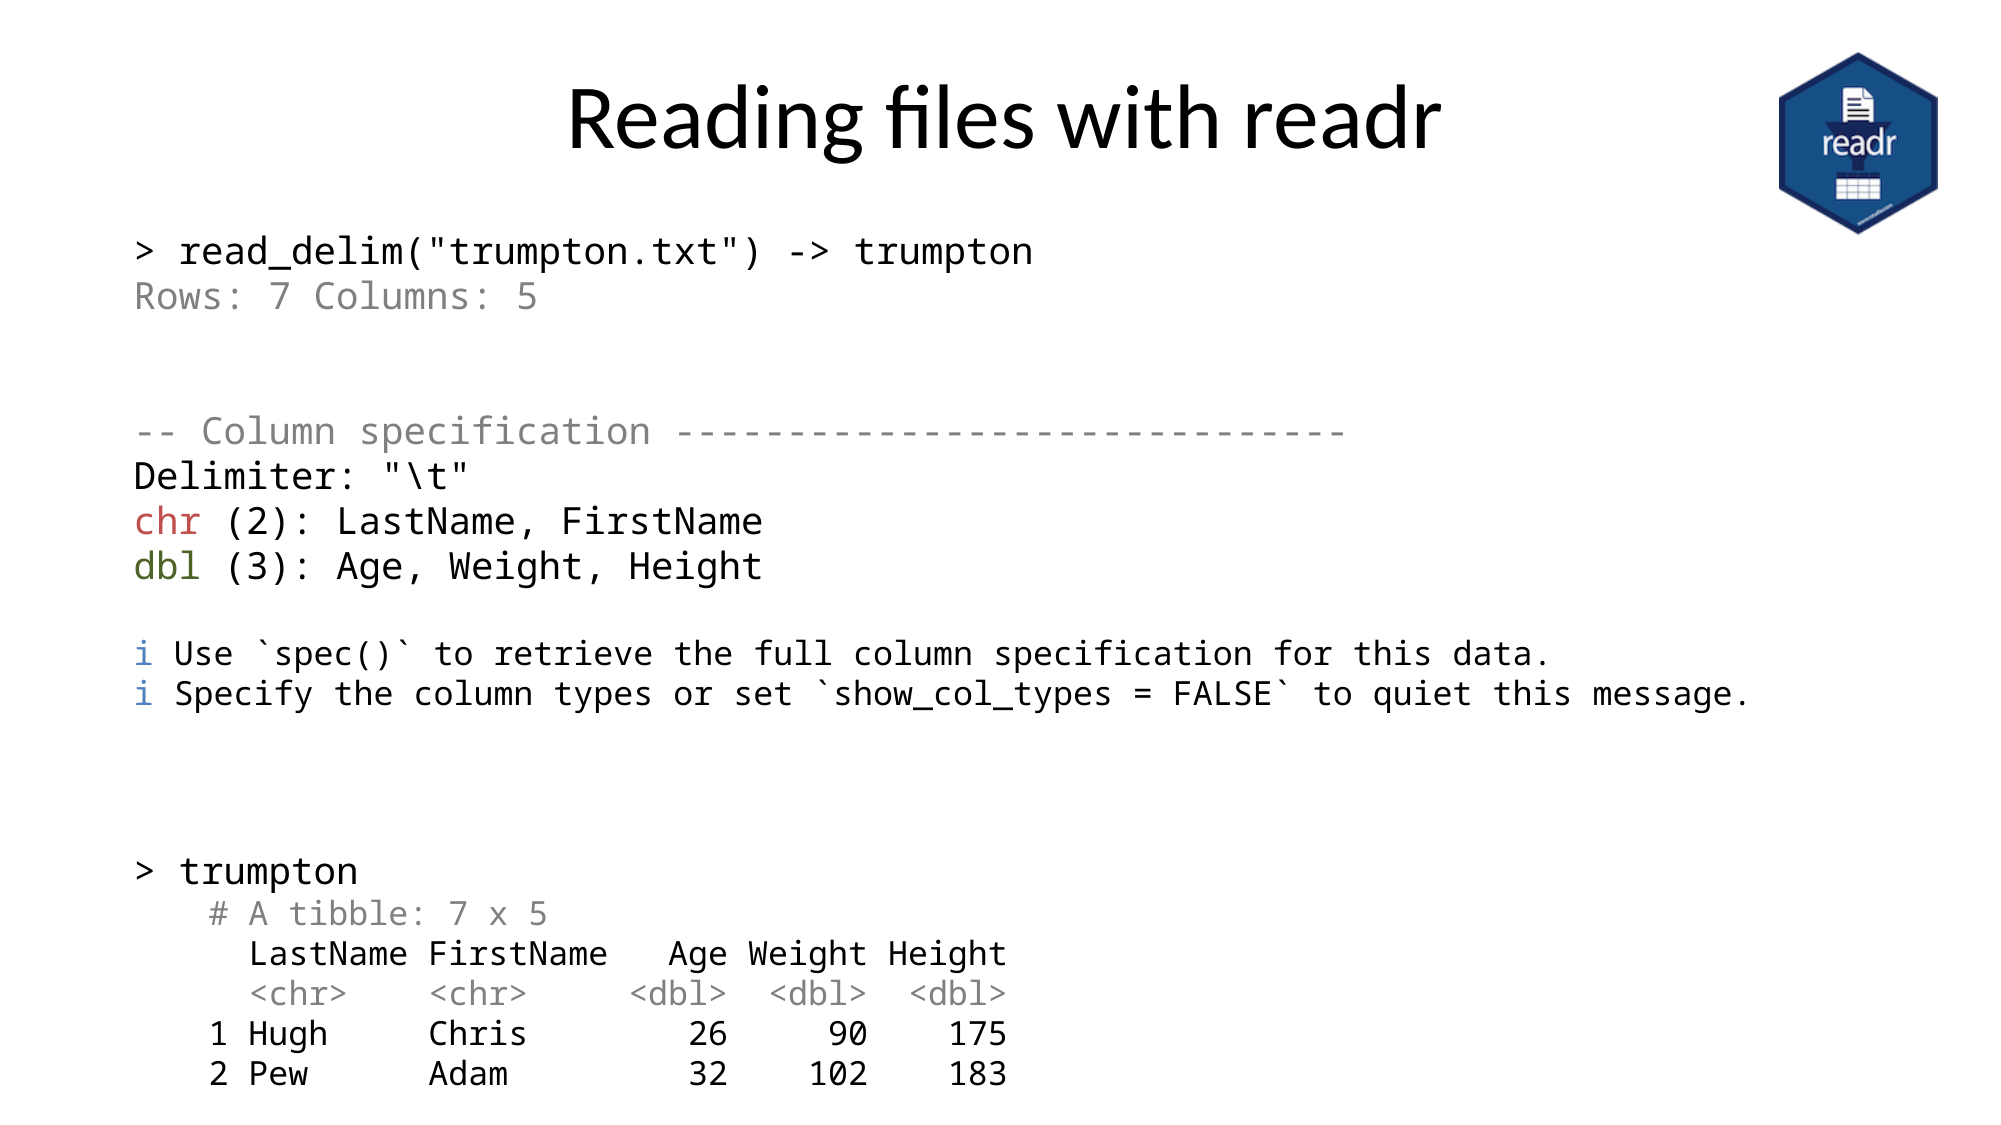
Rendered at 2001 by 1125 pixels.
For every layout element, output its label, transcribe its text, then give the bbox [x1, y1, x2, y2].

text_box > read_delim("trumpton.txt") -> trumpton Rows: 7 Columns: 5 -- Column specification ------------------------------ Delimiter: "\t" chr (2): LastName, FirstName dbl (3): Age, Weight, Height i Use `spec()` to retrieve the full column specification for this data. i Specify the column types or set `show_col_types = FALSE` to quiet this message. > trumpton # A tibble: 7 x 5 LastName FirstName Age Weight Height <chr> <chr> <dbl> <dbl> <dbl> 1 Hugh Chris 26 90 175 2 Pew Adam 32 102 183 [118, 219, 1785, 1100]
text_box Reading files with readr [330, 18, 1681, 206]
picture [1779, 51, 1938, 236]
